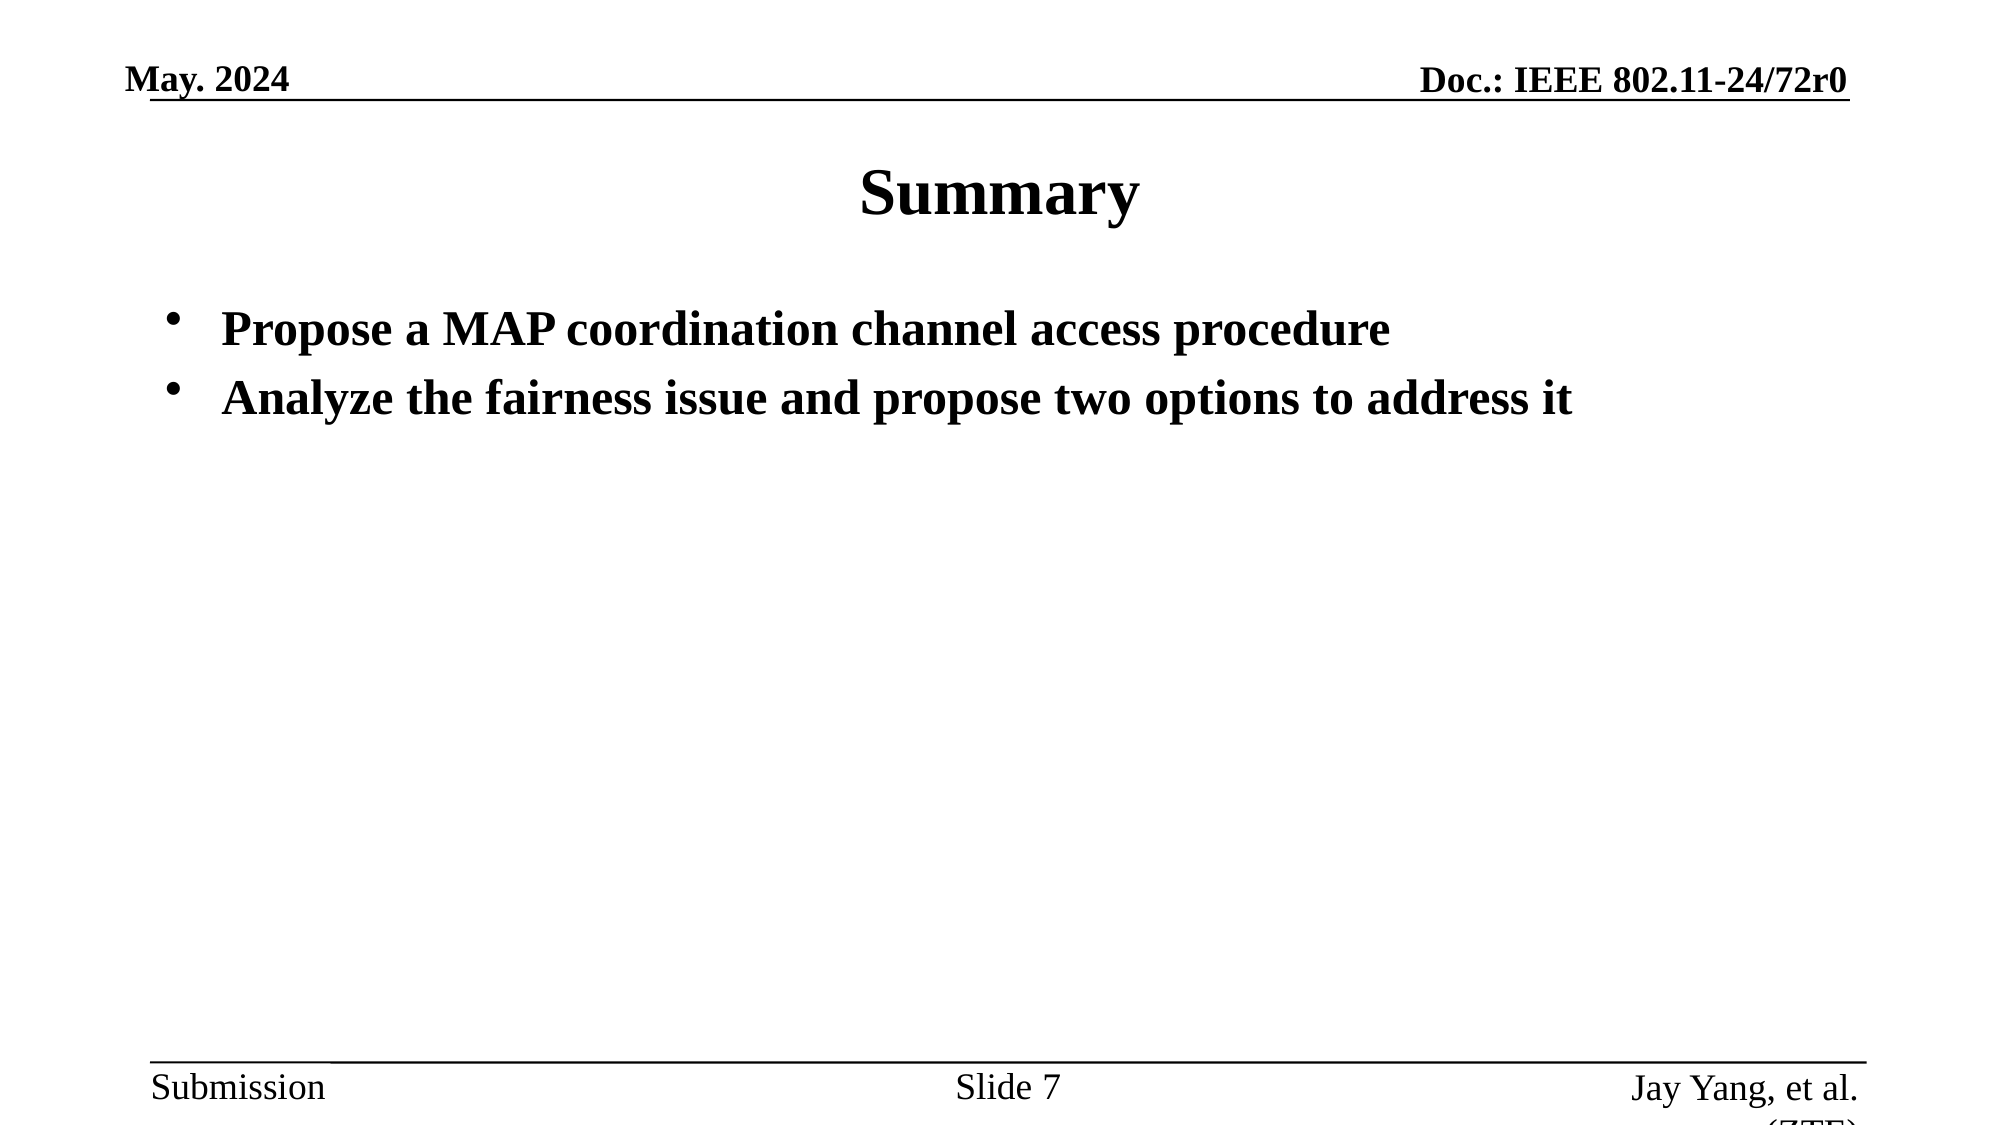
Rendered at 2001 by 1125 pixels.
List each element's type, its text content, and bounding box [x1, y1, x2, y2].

title Summary [149, 112, 1851, 263]
list Propose a MAP coordination channel access procedure Analyze the fairness issue and propose two options to address it [149, 287, 1851, 1038]
slide_number Slide [942, 1061, 1075, 1108]
footer Jay Yang, et al. (ZTE) [1529, 1062, 1860, 1109]
